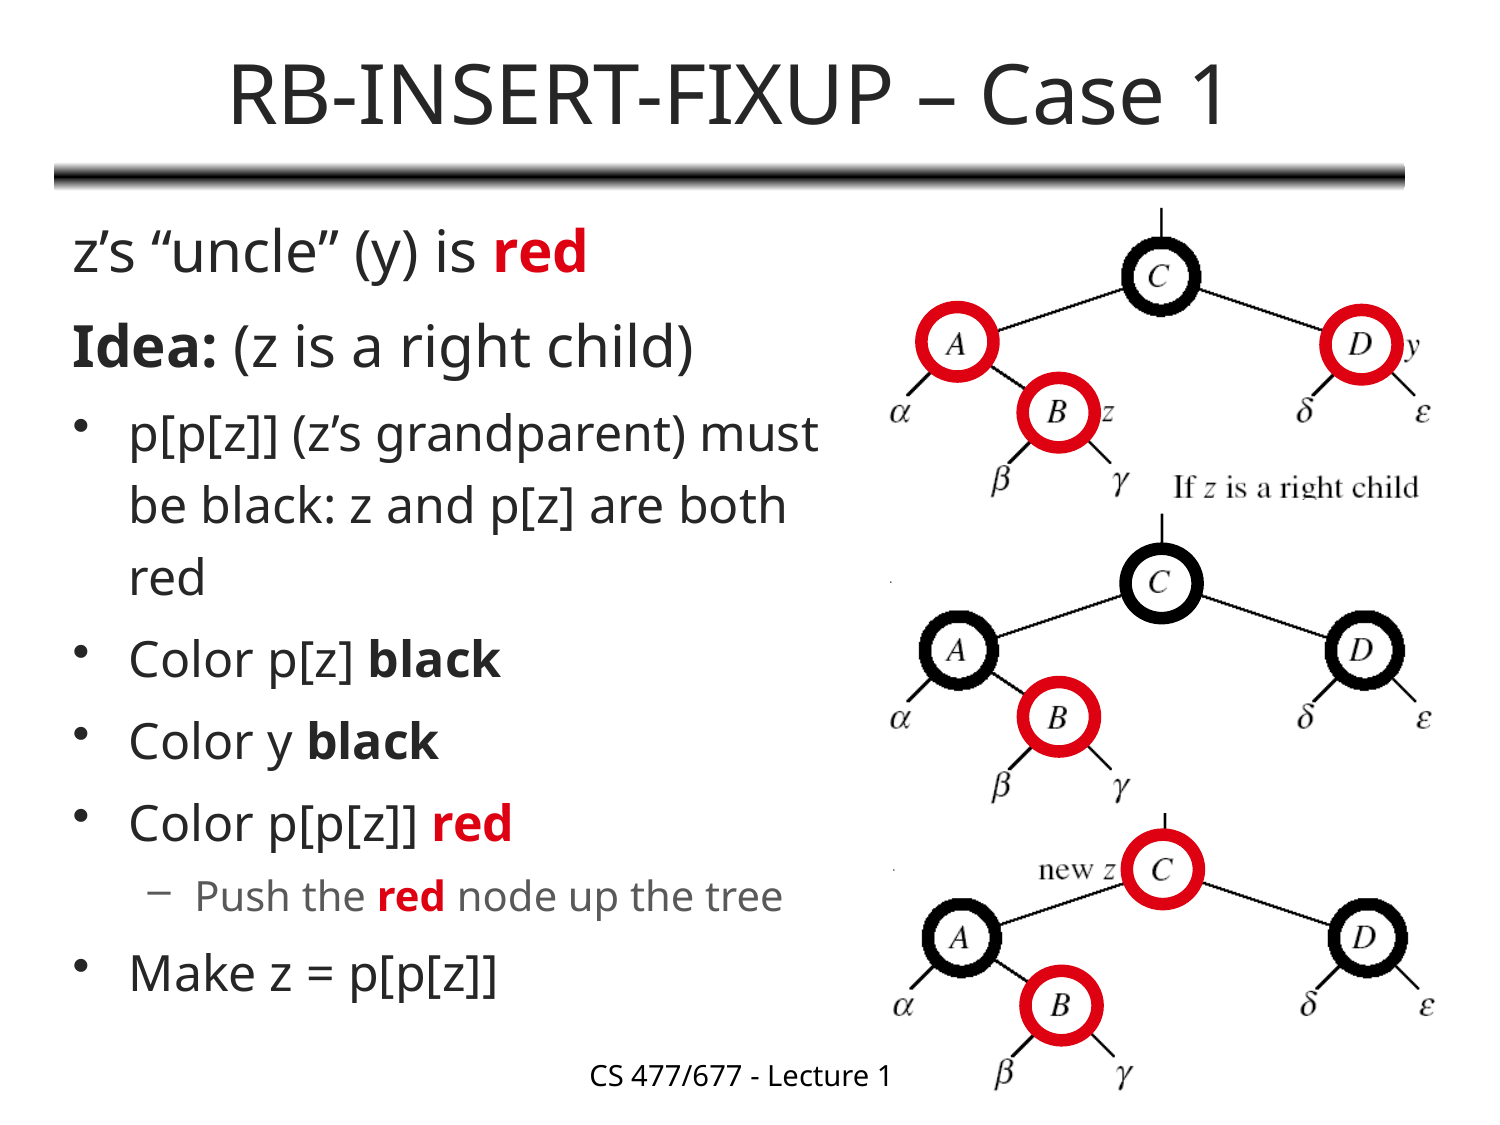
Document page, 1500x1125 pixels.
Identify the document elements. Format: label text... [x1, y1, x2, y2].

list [869, 193, 1433, 518]
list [892, 817, 1447, 1101]
list z’s “uncle” (y) is red Idea: (z is a right child) p[p[z]] (z’s grandparent) must be black: z and p[z] are both red Color p[z] black Color y black Color p[p[z]] red Push the red node up the tree Make z = p[p[z]] [57, 192, 880, 1125]
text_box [1025, 834, 1200, 1041]
title RB-INSERT-FIXUP – Case 1 [55, 16, 1407, 166]
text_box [889, 500, 1444, 813]
footer CS 477/677 - Lecture 12 [512, 1049, 887, 1103]
